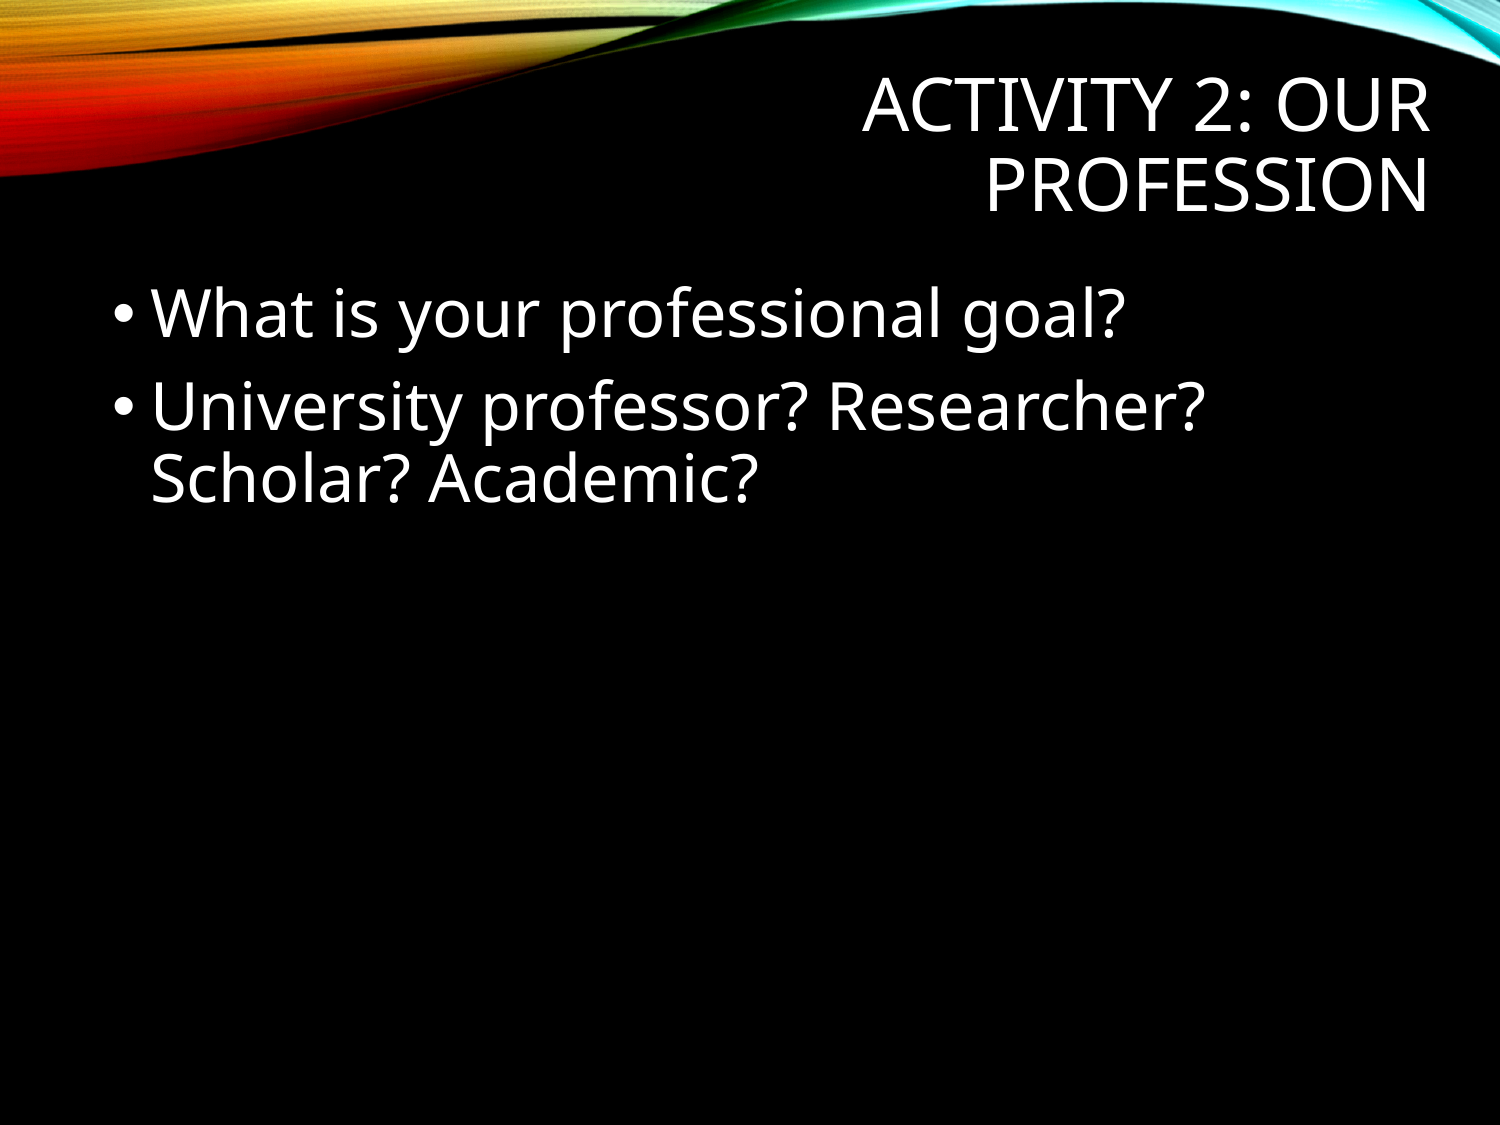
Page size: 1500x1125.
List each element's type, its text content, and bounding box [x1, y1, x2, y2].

picture [0, 0, 1500, 178]
list What is your professional goal? University professor? Researcher? Scholar? Academic? [97, 272, 1403, 1006]
title Activity 2: Our profession [401, 58, 1448, 236]
